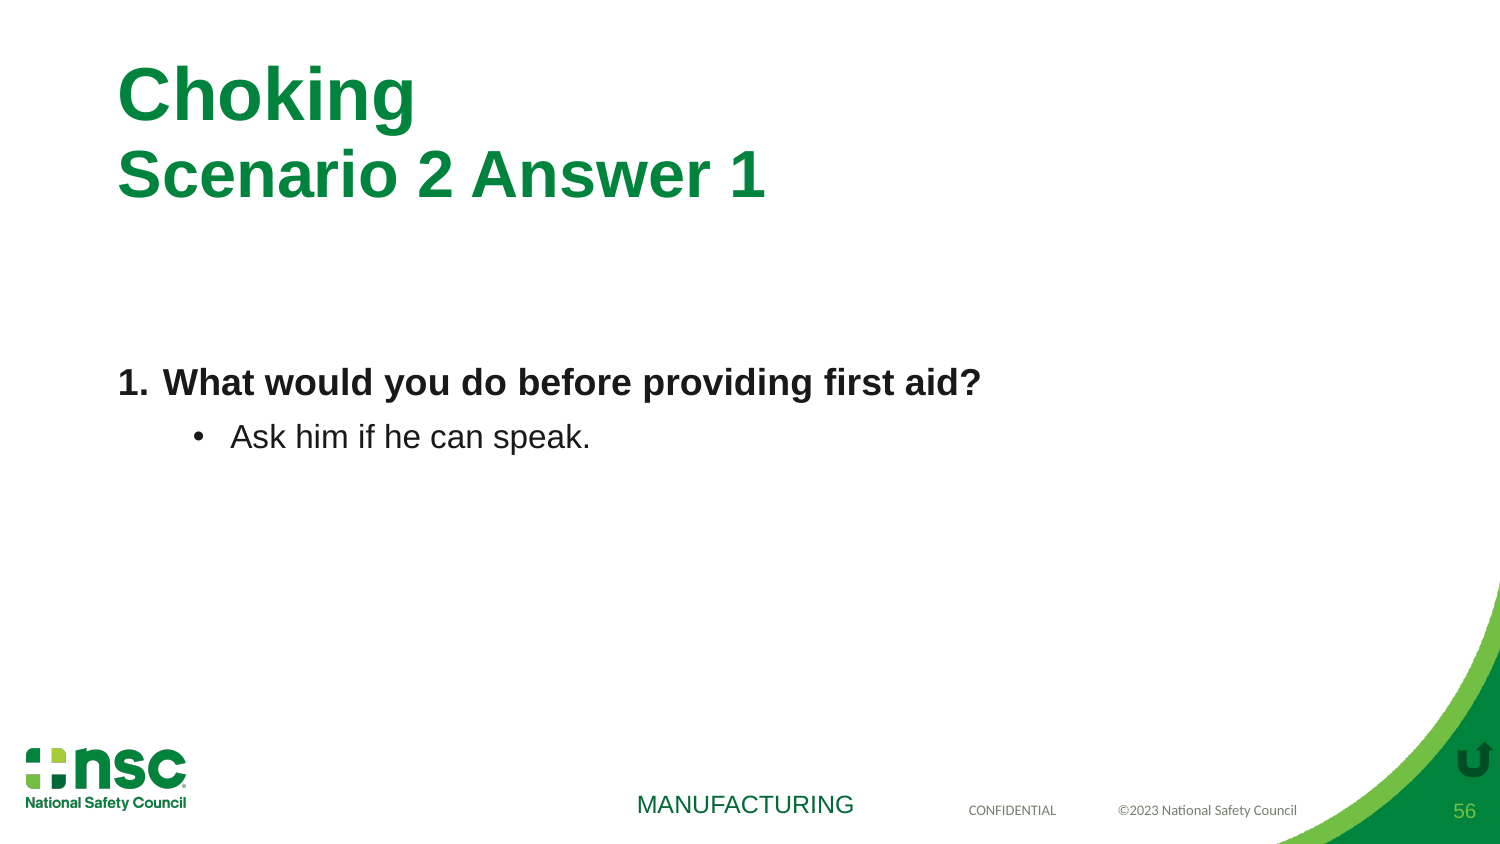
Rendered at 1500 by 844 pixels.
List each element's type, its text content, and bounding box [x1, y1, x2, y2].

list What would you do before providing first aid? Ask him if he can speak. [103, 350, 1397, 493]
title Choking Scenario 2 Answer 1 [103, 45, 1407, 208]
picture [26, 748, 186, 811]
picture [719, 375, 1500, 844]
